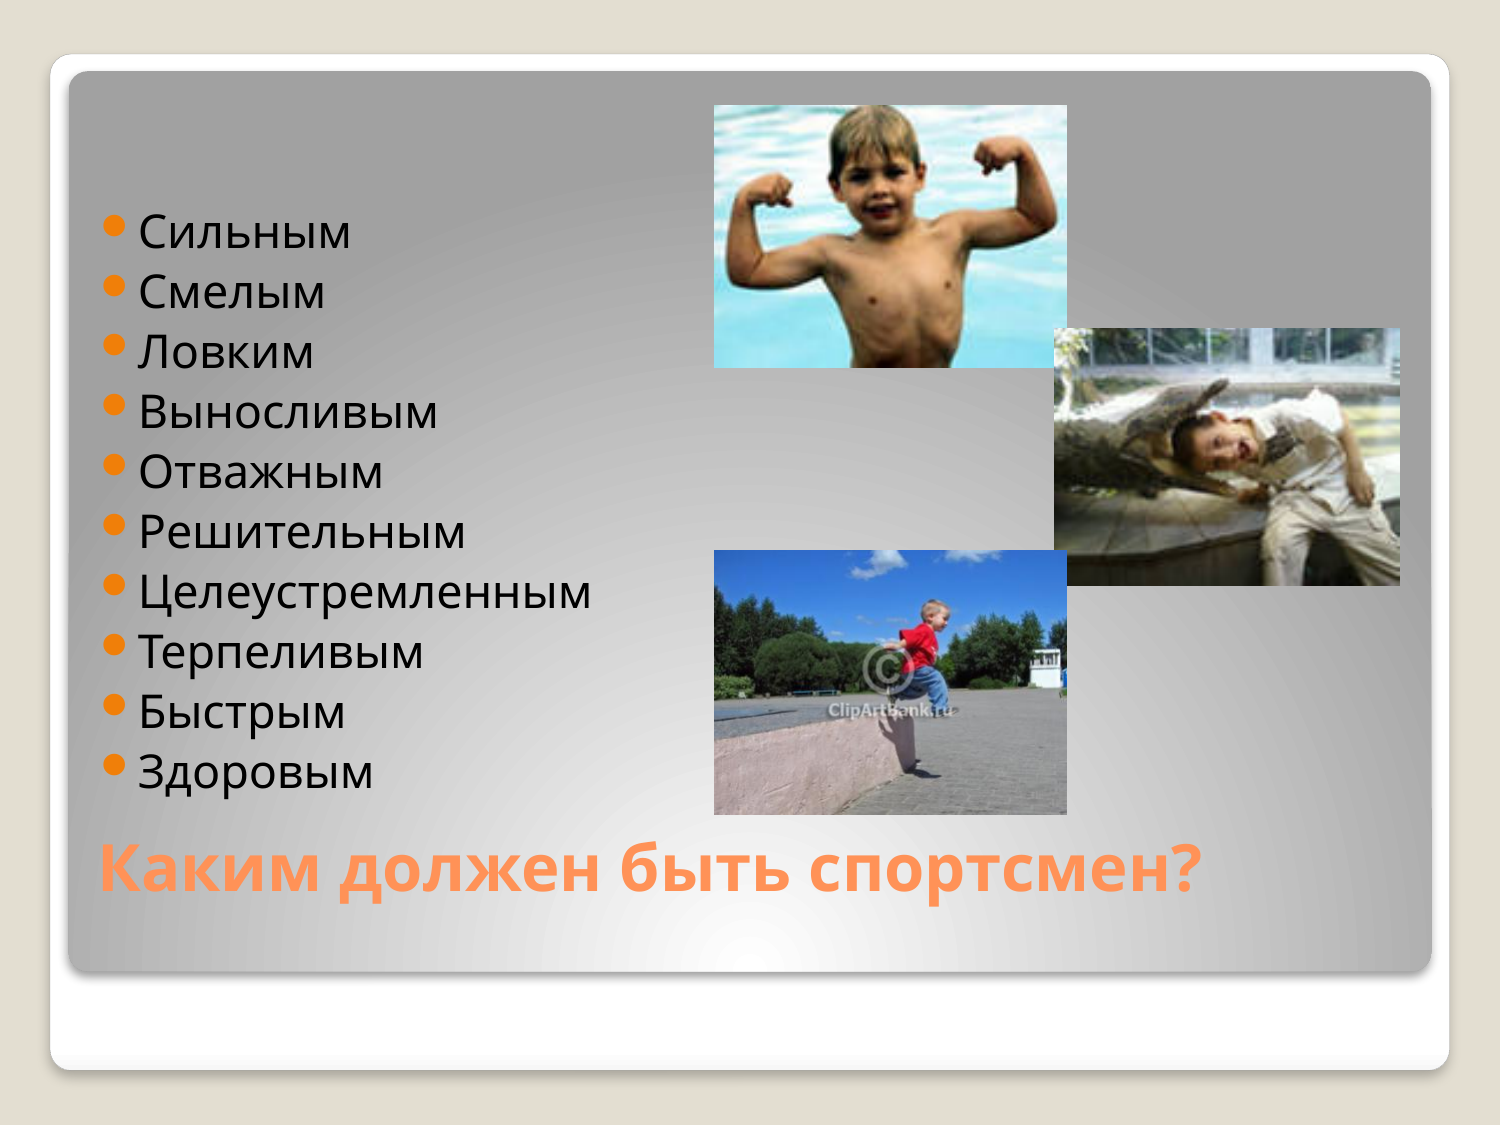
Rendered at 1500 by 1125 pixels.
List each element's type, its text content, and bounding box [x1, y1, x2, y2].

list Сильным Смелым Ловким Выносливым Отважным Решительным Целеустремленным Терпеливым Быстрым Здоровым [70, 187, 727, 810]
title Каким должен быть спортсмен? [82, 817, 1425, 991]
picture [714, 105, 1401, 815]
